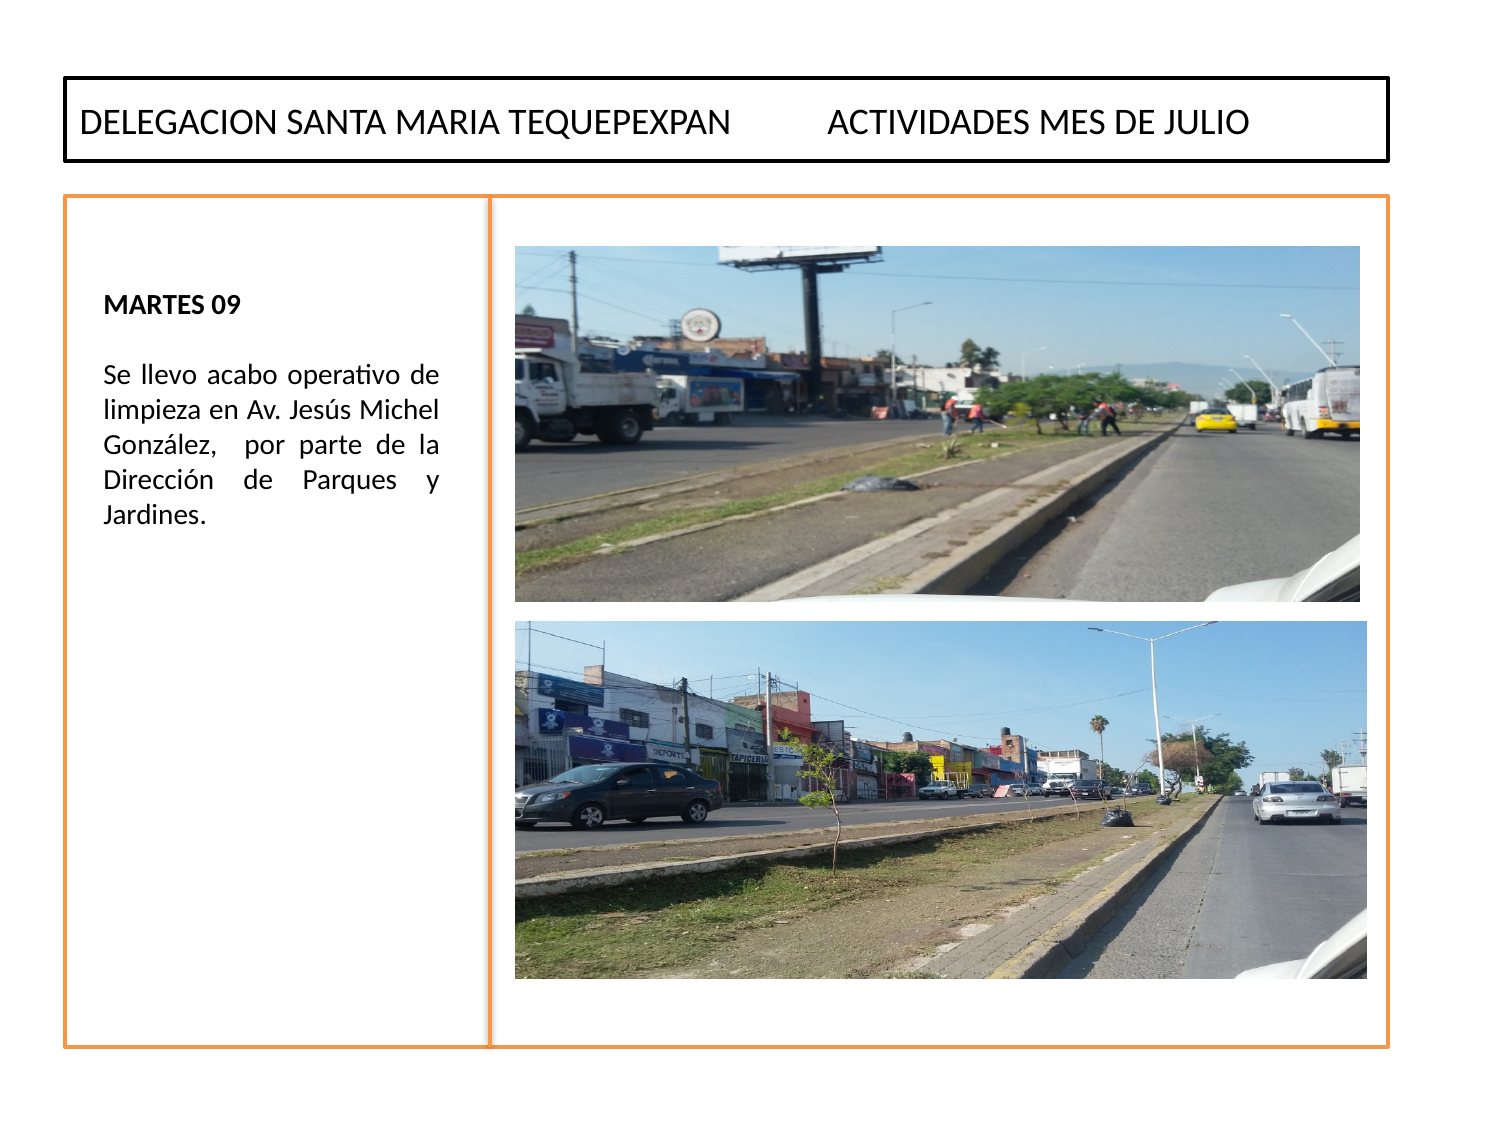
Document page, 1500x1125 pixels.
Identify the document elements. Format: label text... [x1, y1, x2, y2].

text_box DELEGACION SANTA MARIA TEQUEPEXPAN [63, 76, 1390, 163]
picture [515, 620, 1367, 979]
picture [515, 245, 1360, 602]
text_box MARTES 09 Se llevo acabo operativo de limpieza en Av. Jesús Michel González, por parte de la Dirección de Parques y Jardines. [88, 243, 455, 538]
text_box ACTIVIDADES MES DE JULIO [761, 89, 1365, 150]
text_box [63, 194, 1390, 1049]
